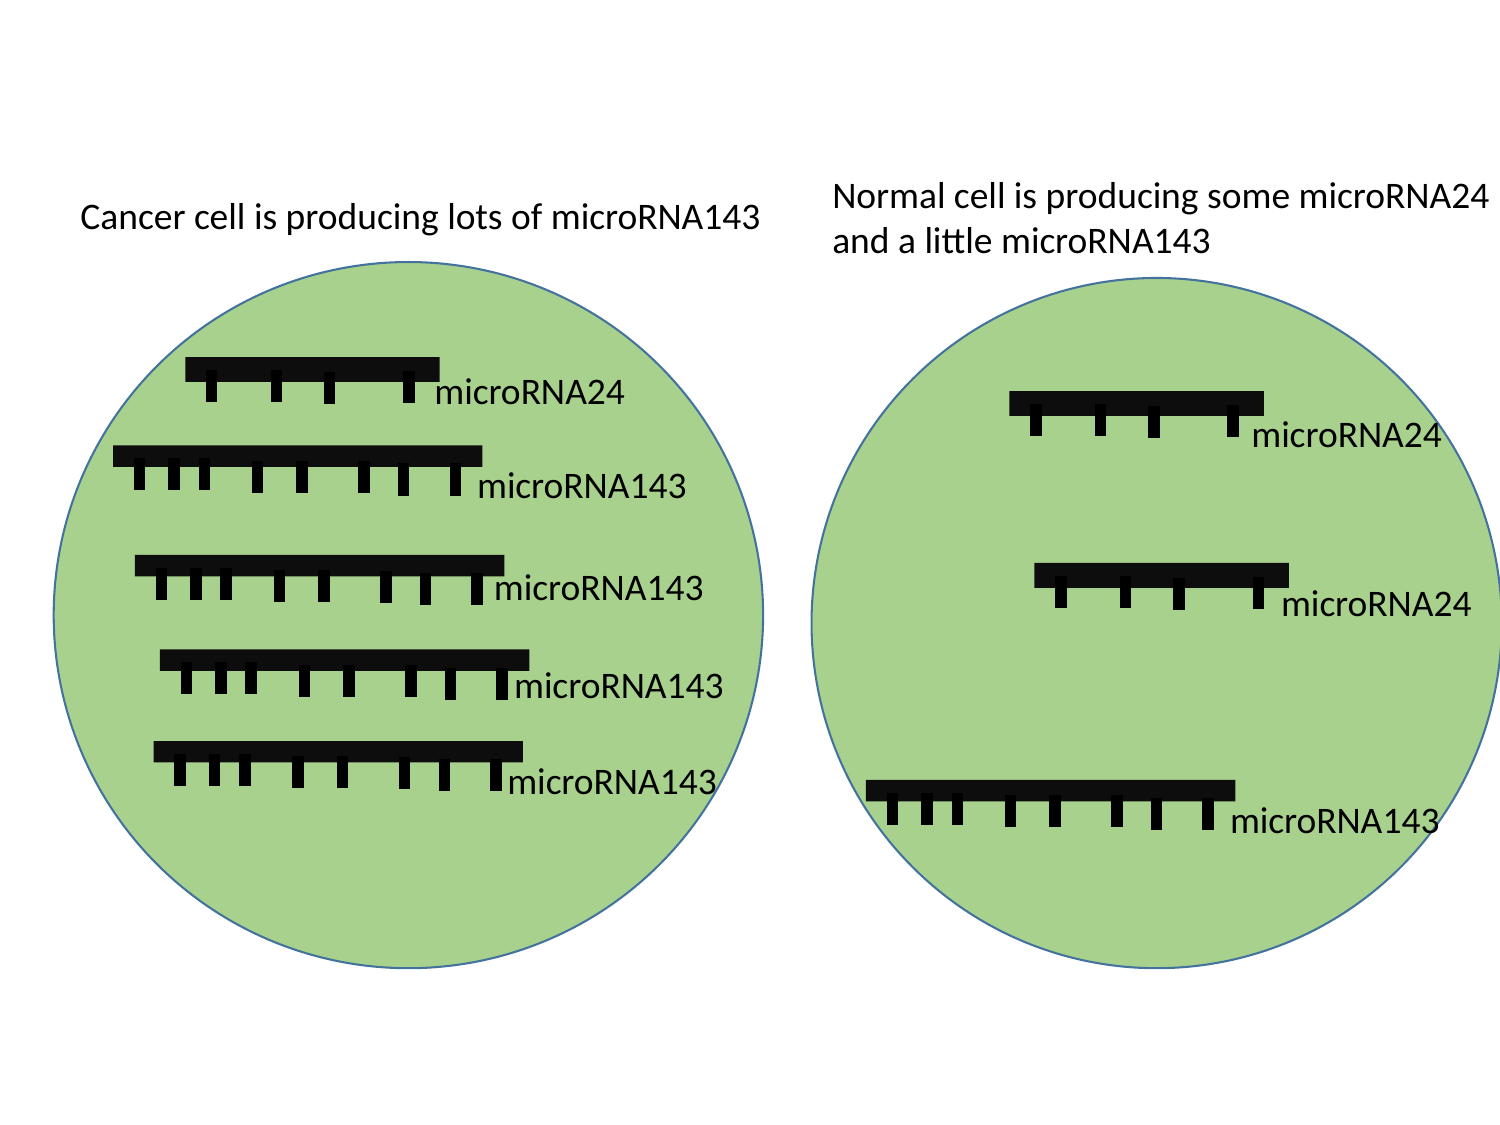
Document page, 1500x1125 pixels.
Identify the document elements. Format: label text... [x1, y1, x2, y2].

text_box [1033, 562, 1290, 589]
text_box [215, 662, 227, 694]
text_box [209, 754, 220, 786]
text_box [445, 668, 456, 700]
text_box [1008, 390, 1265, 417]
text_box [358, 461, 370, 493]
text_box [239, 754, 251, 786]
text_box [274, 570, 285, 602]
text_box microRNA24 [419, 359, 640, 420]
text_box [1151, 798, 1162, 830]
text_box [1111, 795, 1123, 827]
text_box microRNA143 [462, 453, 702, 514]
text_box [1095, 404, 1106, 436]
text_box [1227, 405, 1236, 437]
text_box [865, 779, 1236, 802]
text_box [887, 793, 898, 825]
text_box [296, 461, 308, 493]
text_box [1120, 576, 1131, 608]
text_box [245, 662, 257, 694]
text_box [318, 570, 330, 602]
text_box [343, 665, 355, 697]
text_box [299, 665, 310, 697]
text_box microRNA24 [1236, 402, 1458, 463]
text_box [439, 759, 450, 791]
text_box [1055, 576, 1067, 608]
text_box [471, 573, 479, 605]
text_box Normal cell is producing some microRNA24 and a little microRNA143 [817, 163, 1500, 269]
text_box [399, 757, 410, 789]
text_box [156, 568, 167, 600]
text_box [324, 372, 335, 404]
text_box [1049, 795, 1061, 827]
text_box [190, 568, 202, 600]
text_box [1202, 798, 1214, 830]
text_box [921, 793, 933, 825]
text_box [292, 756, 304, 788]
text_box microRNA24 [1266, 571, 1487, 632]
text_box [168, 458, 180, 490]
text_box [1148, 406, 1160, 438]
text_box [52, 260, 765, 970]
text_box [337, 756, 348, 788]
text_box Cancer cell is producing lots of microRNA143 [65, 184, 777, 245]
text_box [1253, 577, 1264, 609]
text_box [134, 458, 145, 490]
text_box [153, 740, 524, 763]
text_box [199, 458, 210, 490]
text_box [420, 573, 431, 605]
text_box [398, 463, 409, 496]
text_box [271, 370, 282, 402]
text_box [1173, 578, 1185, 610]
text_box [184, 356, 441, 383]
text_box microRNA143 [479, 556, 719, 616]
text_box [174, 754, 186, 786]
text_box [810, 276, 1500, 970]
text_box [134, 554, 505, 577]
text_box [112, 444, 484, 468]
text_box [1030, 404, 1042, 436]
text_box [206, 370, 217, 402]
text_box [159, 648, 530, 672]
text_box [181, 662, 192, 694]
text_box [450, 463, 461, 496]
text_box microRNA143 [492, 749, 732, 810]
text_box [252, 461, 263, 493]
text_box [405, 665, 417, 697]
text_box [952, 793, 963, 825]
text_box [220, 568, 232, 600]
text_box [403, 371, 415, 403]
text_box [380, 571, 392, 603]
text_box [1005, 795, 1016, 827]
text_box microRNA143 [499, 653, 739, 714]
text_box microRNA143 [1215, 788, 1455, 848]
